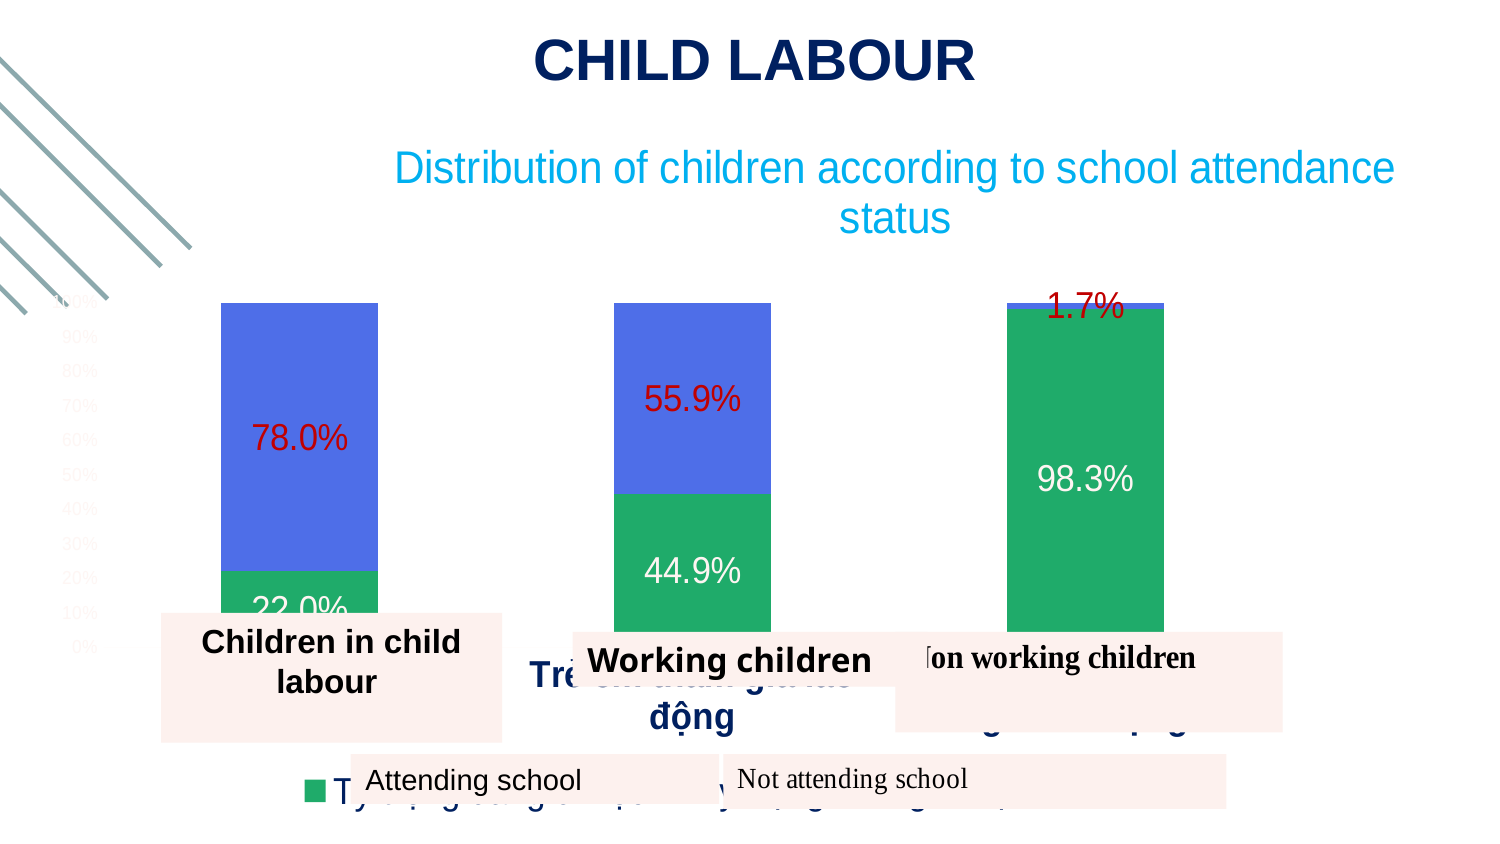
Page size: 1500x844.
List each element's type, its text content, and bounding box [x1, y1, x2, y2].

chart [25, 128, 1413, 820]
text_box CHILD LABOUR [239, 34, 1271, 93]
